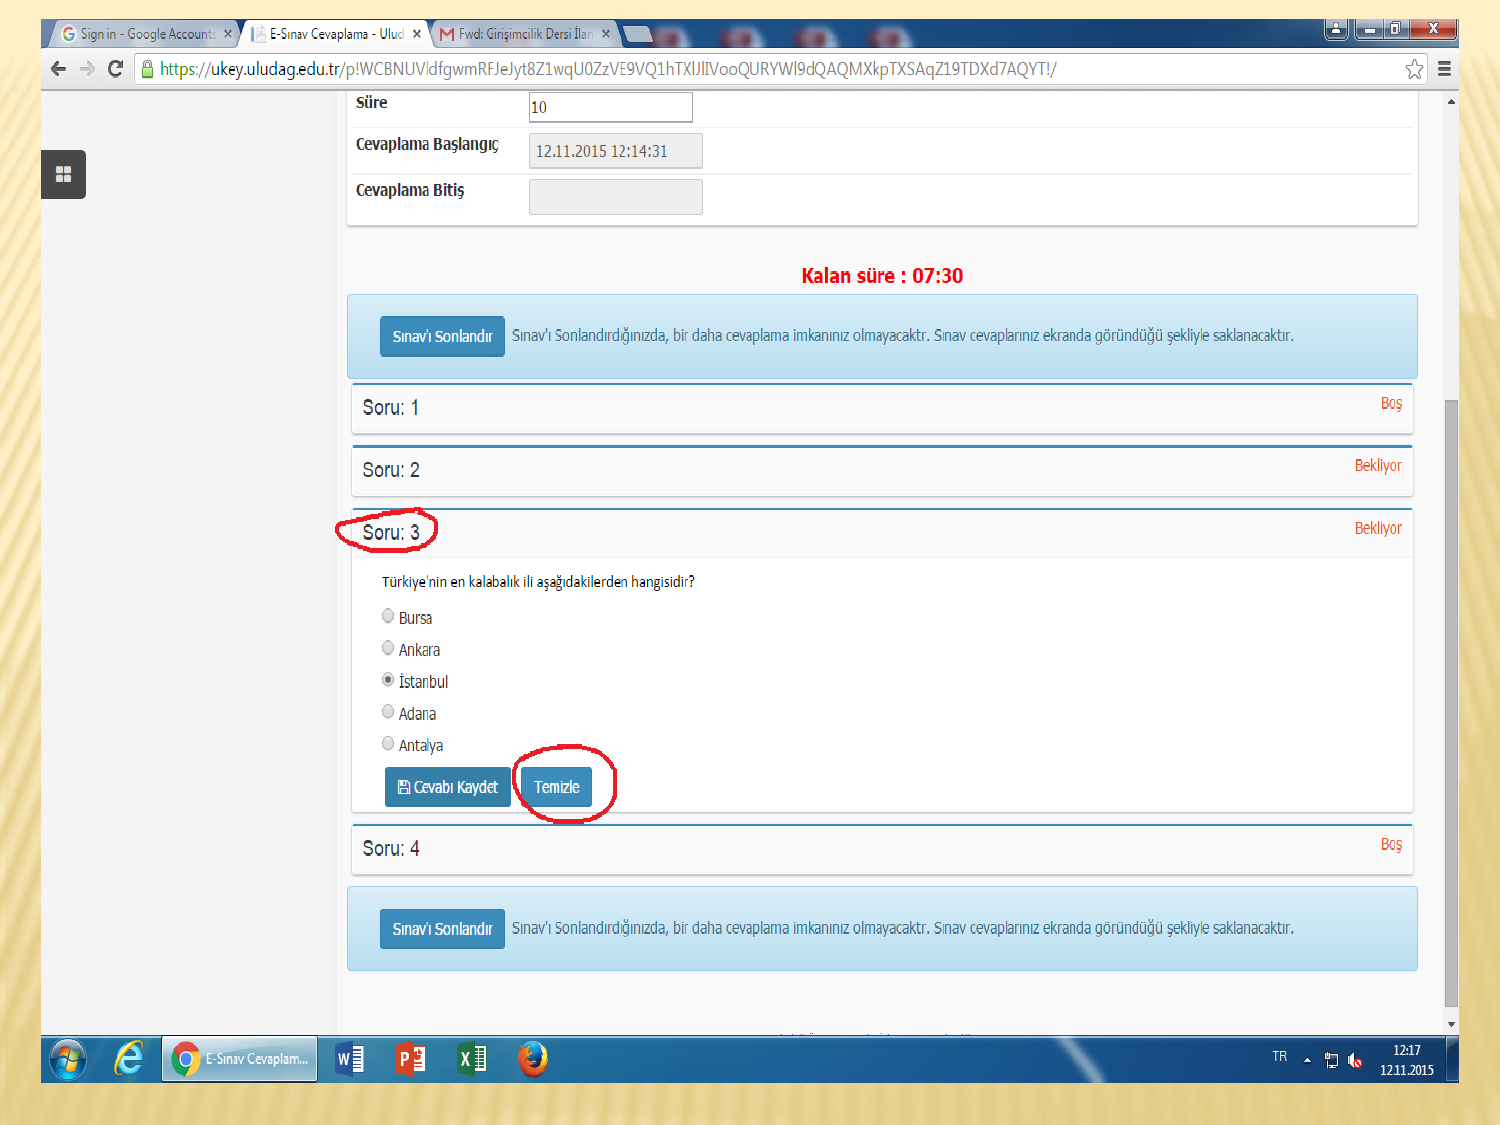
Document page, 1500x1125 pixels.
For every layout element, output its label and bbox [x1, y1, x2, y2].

picture [40, 18, 1460, 1083]
